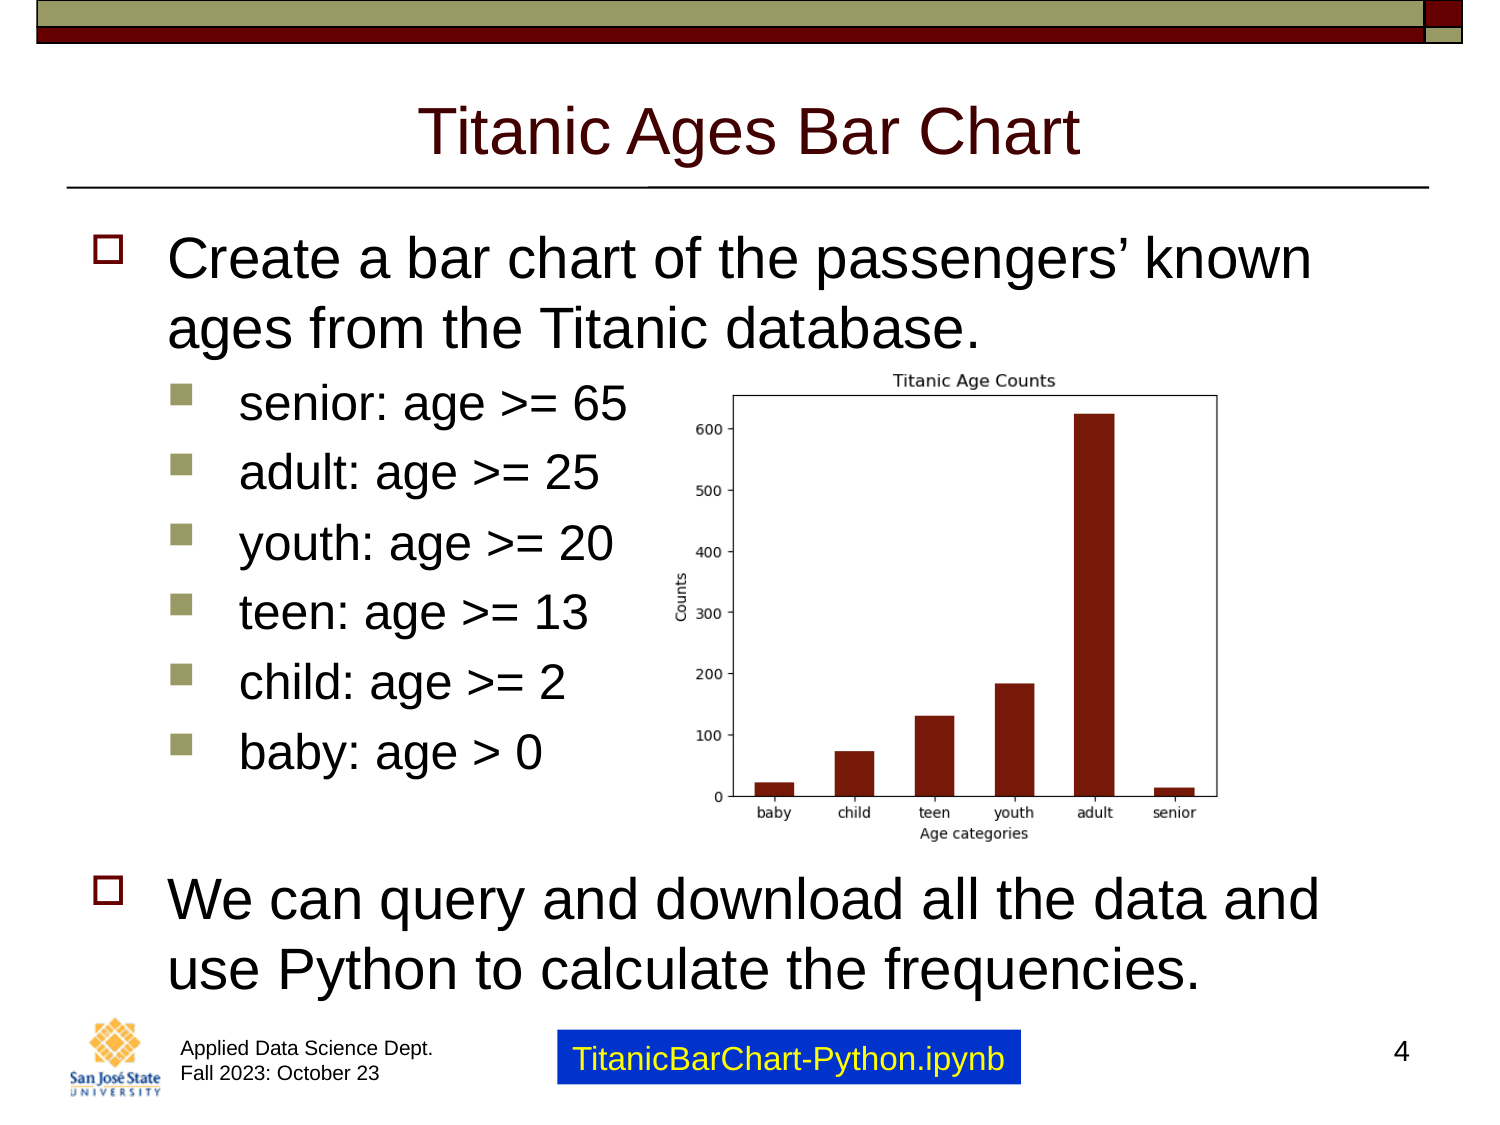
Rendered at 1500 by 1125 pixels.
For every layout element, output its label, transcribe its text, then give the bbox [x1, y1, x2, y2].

slide_number 4 [1112, 1025, 1425, 1100]
picture [60, 1012, 166, 1112]
list Create a bar chart of the passengers’ known ages from the Titanic database. senior: age >= 65 adult: age >= 25 youth: age >= 20 teen: age >= 13 child: age >= 2 baby: age > 0 We can query and download all the data and use Python to calculate the frequencies. [75, 212, 1425, 1006]
picture [659, 370, 1231, 848]
title Titanic Ages Bar Chart [75, 67, 1425, 175]
text_box TitanicBarChart-Python.ipynb [557, 1029, 1021, 1085]
